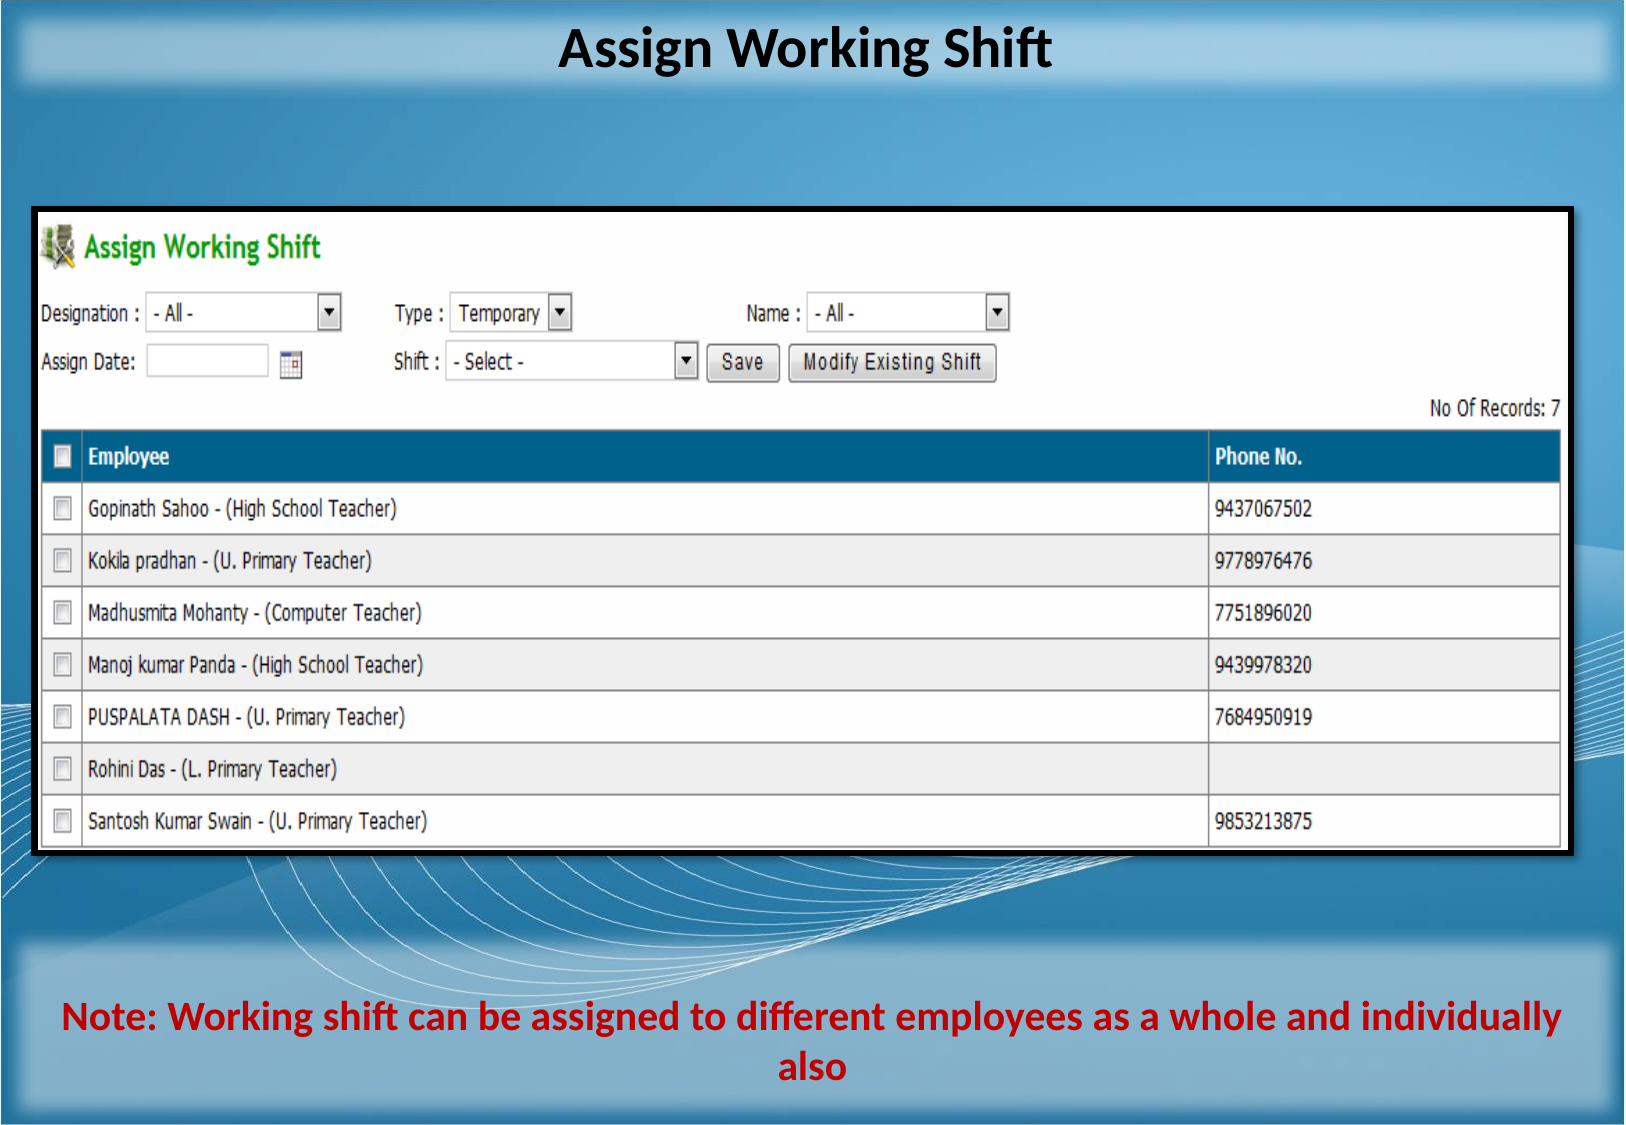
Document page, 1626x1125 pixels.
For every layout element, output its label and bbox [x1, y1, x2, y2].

picture [0, 0, 1626, 1125]
list [37, 212, 1568, 851]
